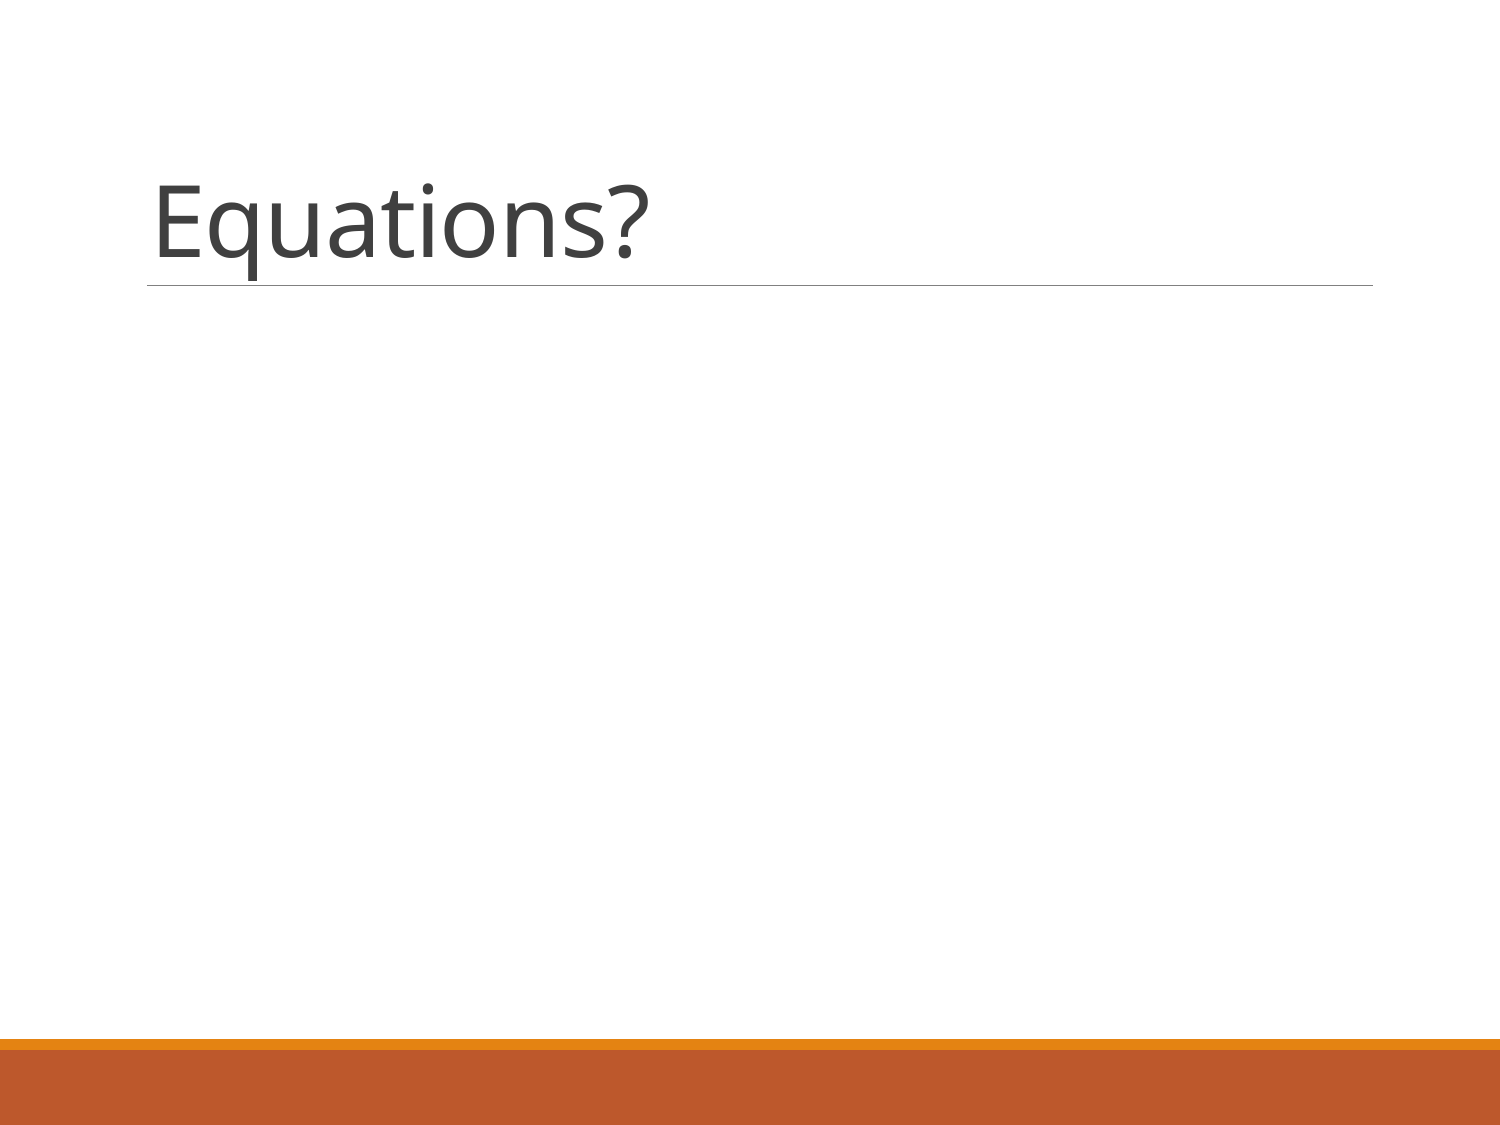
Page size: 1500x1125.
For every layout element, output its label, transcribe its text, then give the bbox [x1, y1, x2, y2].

title Equations? [135, 47, 1373, 285]
